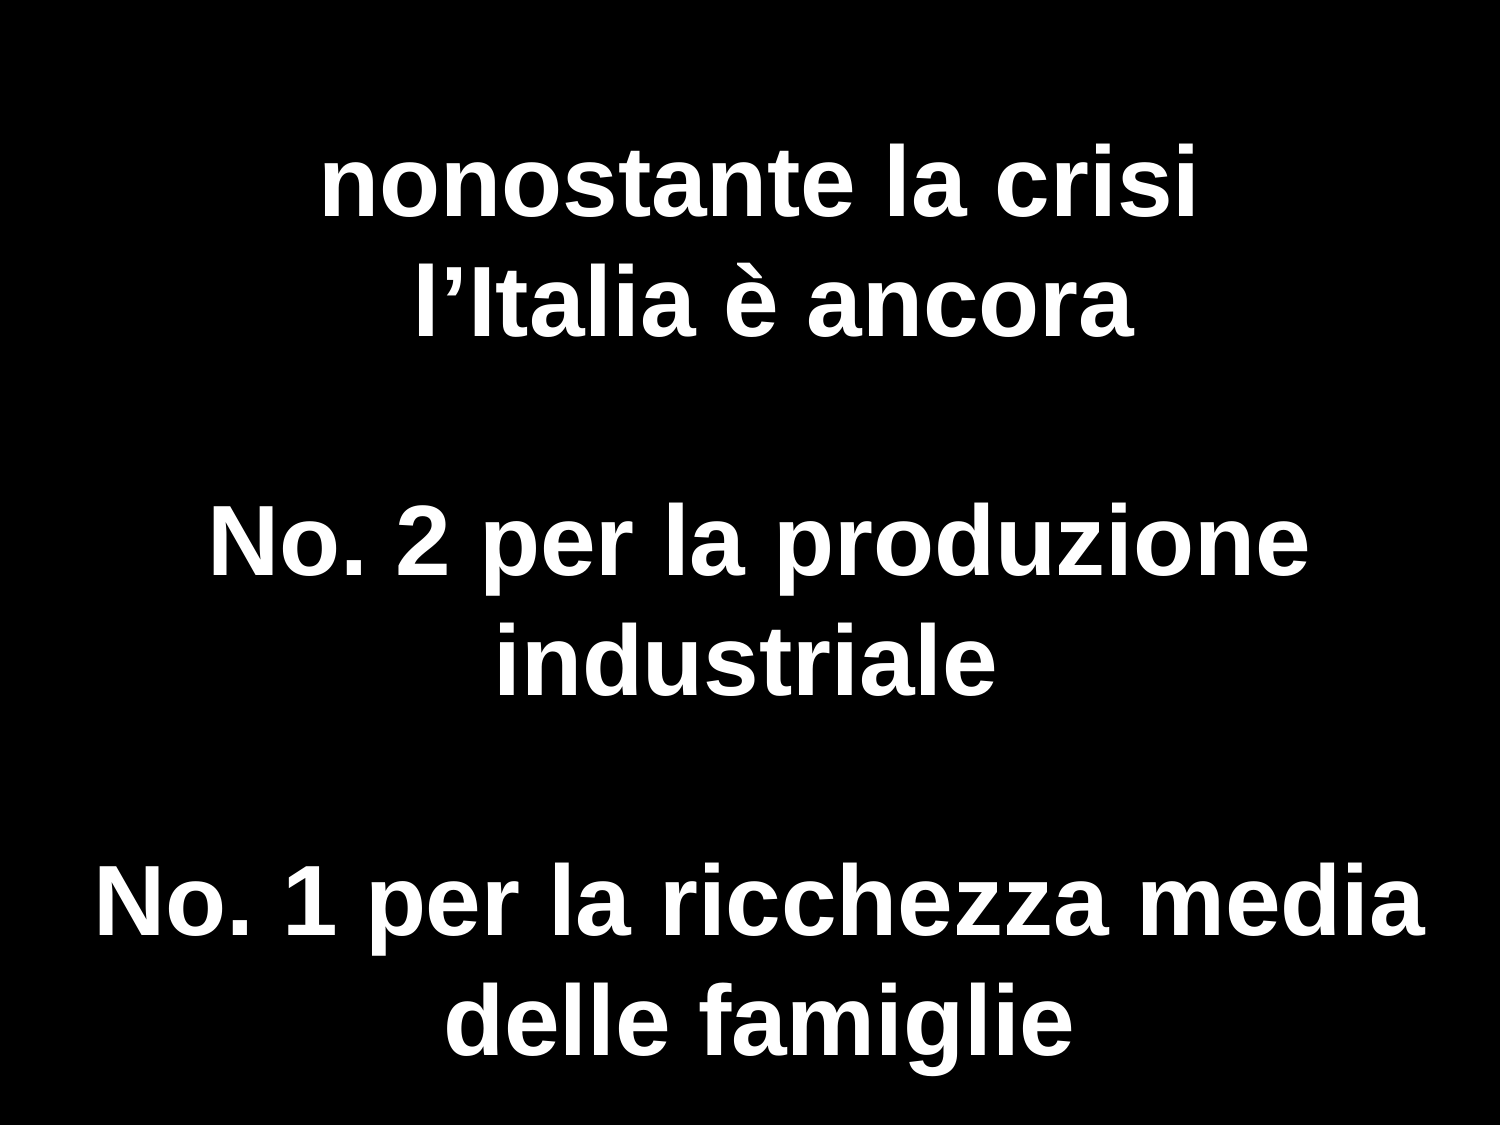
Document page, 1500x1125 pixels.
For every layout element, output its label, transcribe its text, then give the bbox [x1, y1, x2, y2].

text_box nonostante la crisi l’Italia è ancora No. 2 per la produzione industriale No. 1 per la ricchezza media delle famiglie [67, 101, 1452, 1104]
